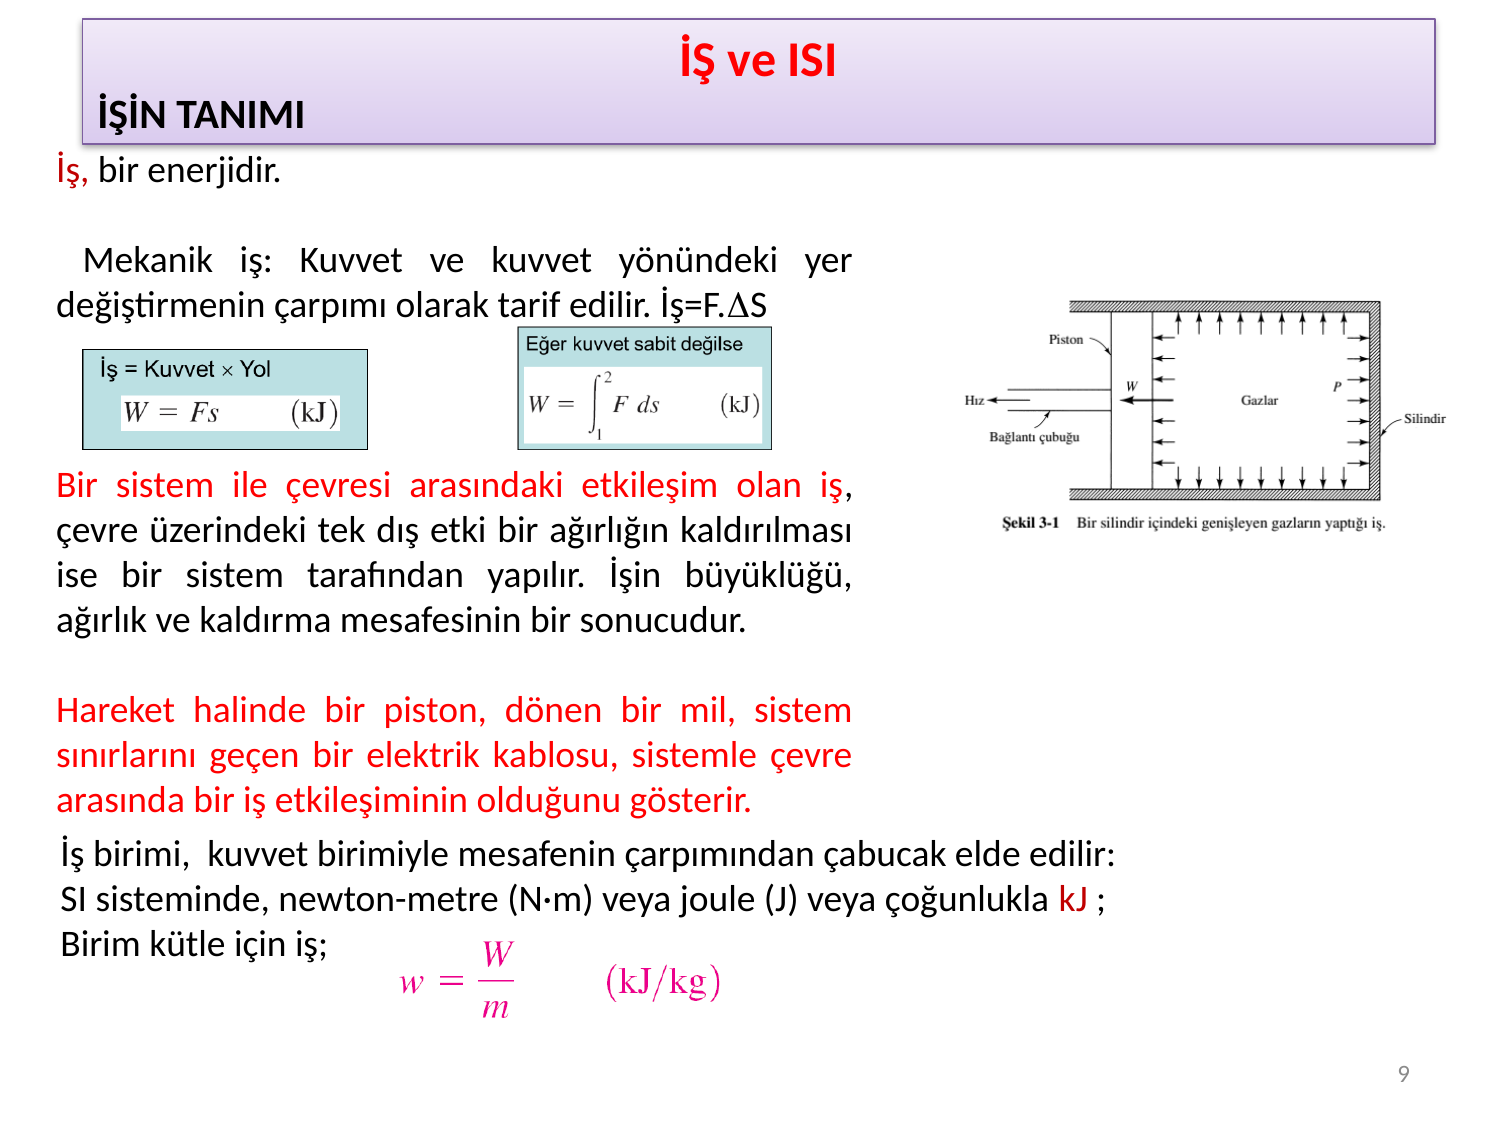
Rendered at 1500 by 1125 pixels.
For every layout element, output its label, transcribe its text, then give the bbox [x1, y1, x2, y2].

picture [950, 290, 1462, 550]
picture [82, 345, 369, 451]
text_box İŞ ve ISI İŞİN TANIMI [82, 18, 1436, 145]
text_box İş, bir enerjidir. Mekanik iş: Kuvvet ve kuvvet yönündeki yer değiştirmenin çarpımı olarak tarif edilir. İş=F.S Bir sistem ile çevresi arasındaki etkileşim olan iş, çevre üzerindeki tek dış etki bir ağırlığın kaldırılması ise bir sistem tarafından yapılır. İşin büyüklüğü, ağırlık ve kaldırma mesafesinin bir sonucudur. Hareket halinde bir piston, dönen bir mil, sistem sınırlarını geçen bir elektrik kablosu, sistemle çevre arasında bir iş etkileşiminin olduğunu gösterir. [41, 137, 869, 827]
picture [396, 937, 722, 1022]
slide_number 9 [1074, 1042, 1425, 1103]
text_box İş birimi, kuvvet birimiyle mesafenin çarpımından çabucak elde edilir: SI sisteminde, newton-metre (N·m) veya joule (J) veya çoğunlukla kJ ; Birim kütle için iş; [45, 821, 1416, 1062]
picture [513, 324, 778, 451]
